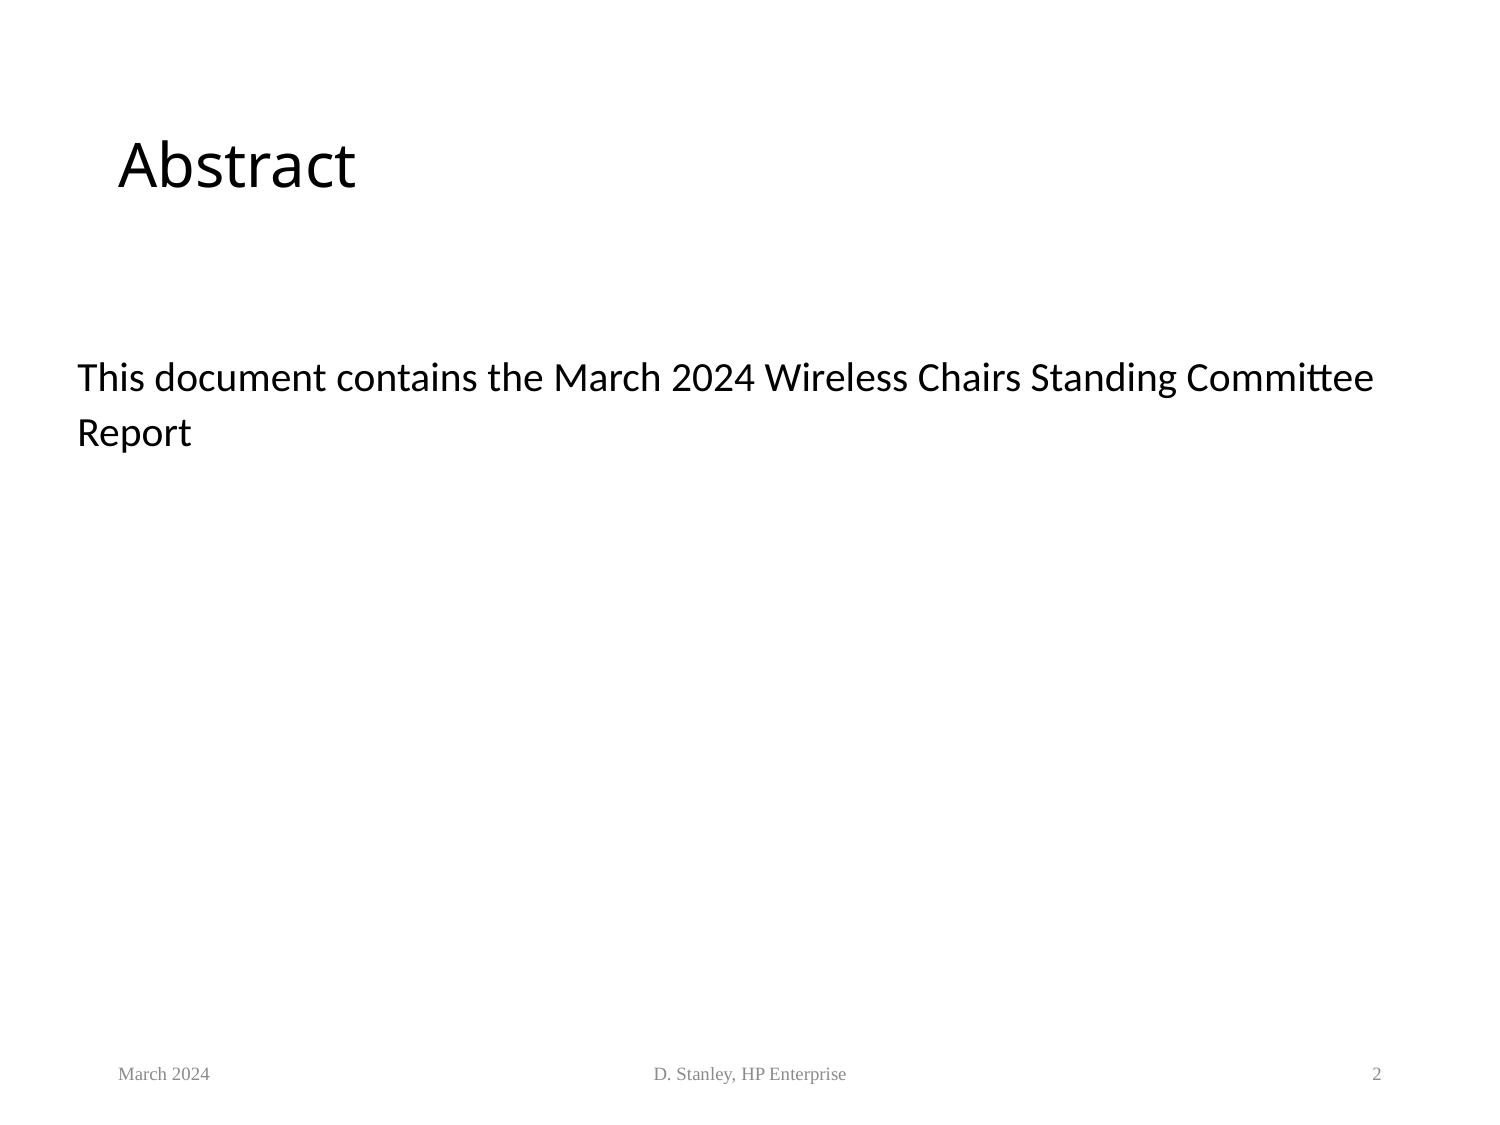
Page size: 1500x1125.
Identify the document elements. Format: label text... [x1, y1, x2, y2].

title Abstract [103, 59, 1397, 278]
slide_number 2 [1059, 1042, 1397, 1103]
list This document contains the March 2024 Wireless Chairs Standing Committee Report [62, 337, 1463, 575]
footer D. Stanley, HP Enterprise [496, 1042, 1004, 1103]
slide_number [103, 1042, 441, 1103]
